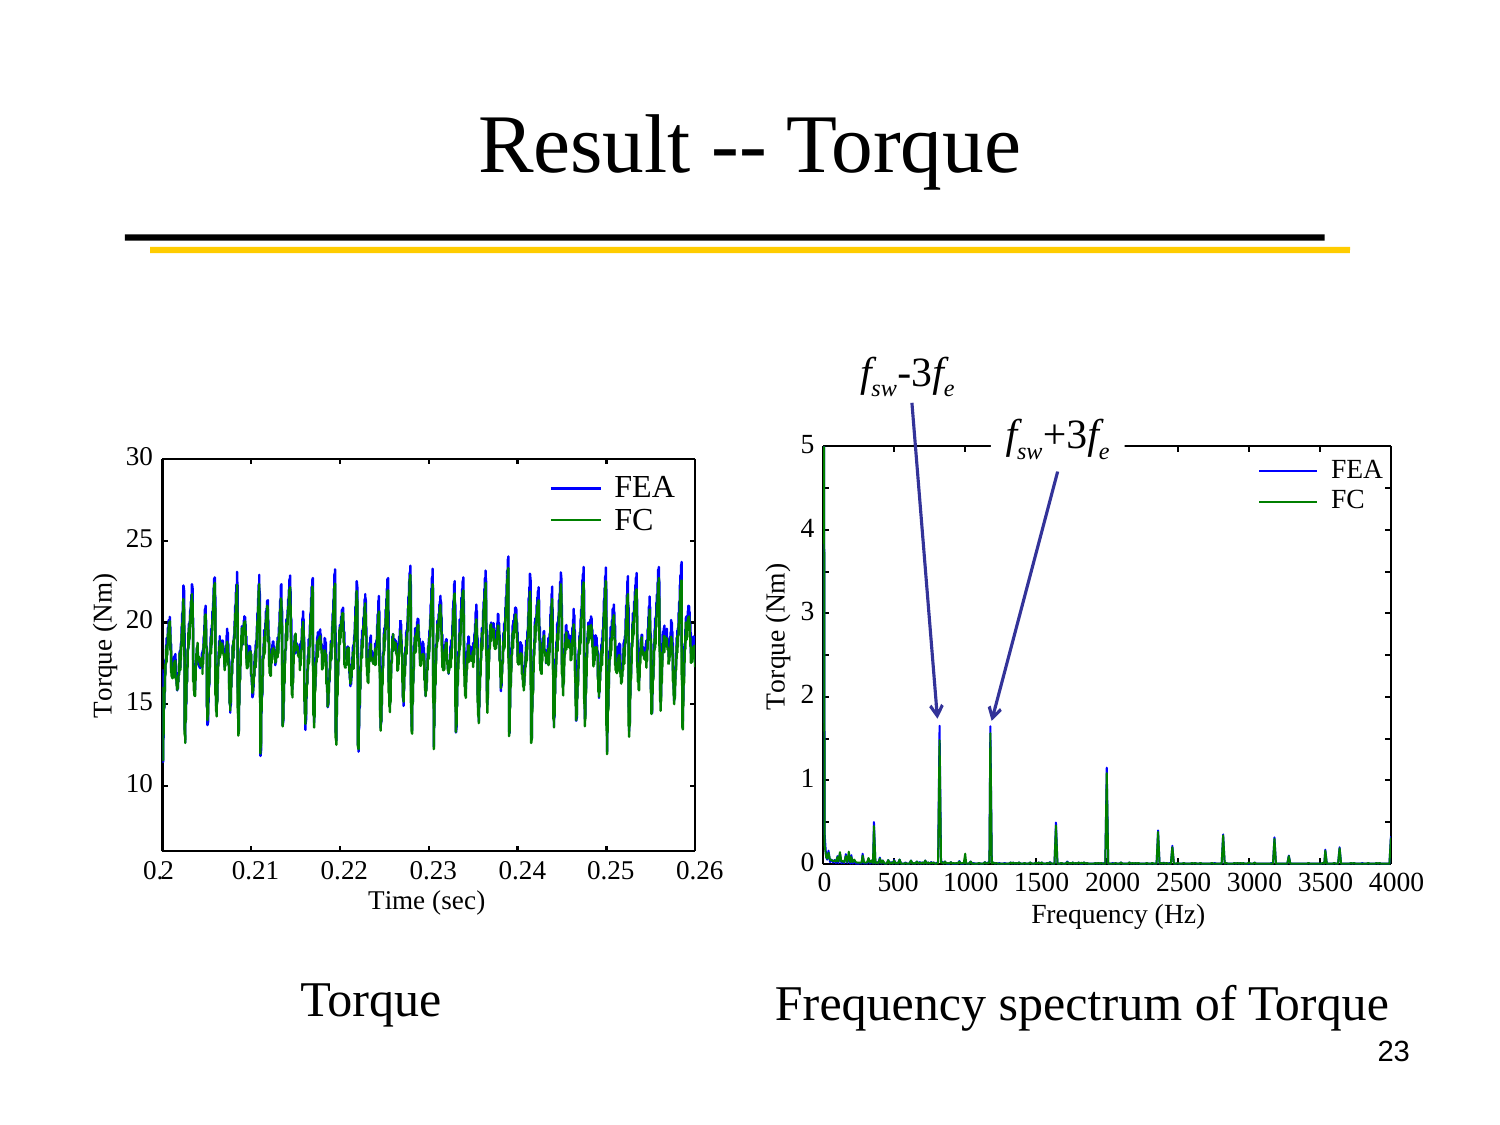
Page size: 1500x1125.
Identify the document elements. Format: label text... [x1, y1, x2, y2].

slide_number 23 [1074, 1024, 1426, 1103]
list Frequency spectrum of Torque [759, 938, 1424, 1039]
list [88, 442, 724, 920]
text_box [841, 336, 973, 719]
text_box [987, 399, 1128, 722]
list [761, 430, 1426, 932]
list Torque [285, 928, 505, 1035]
title Result -- Torque [74, 44, 1426, 233]
